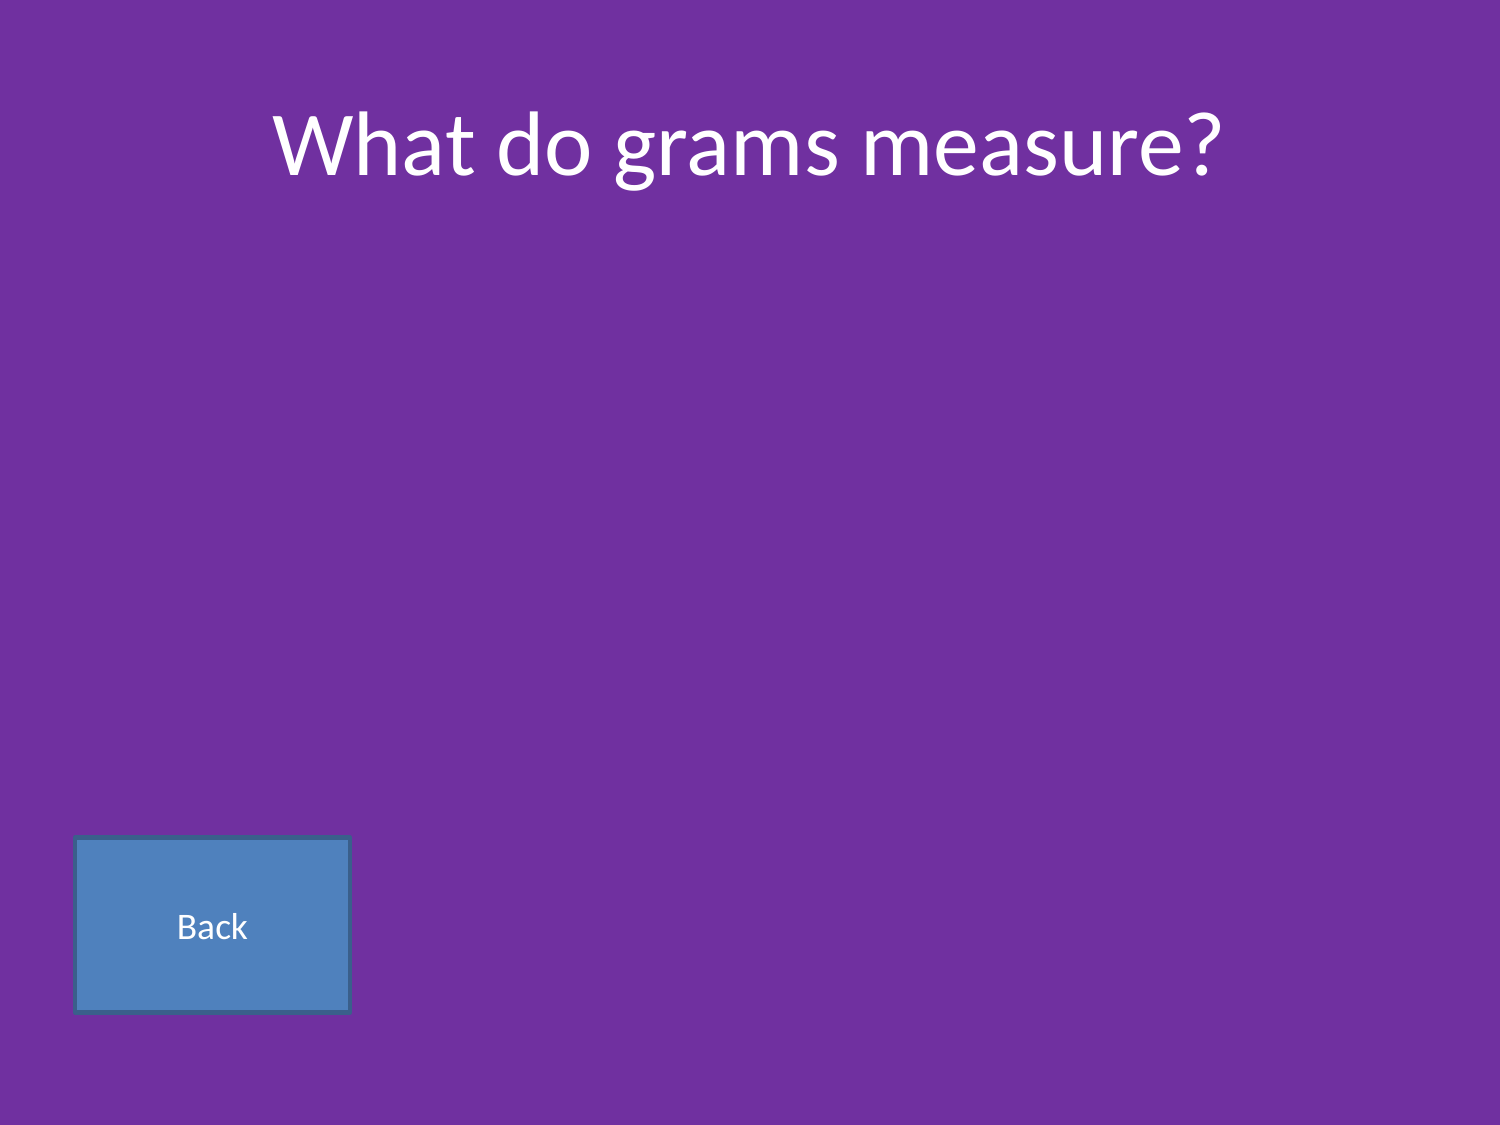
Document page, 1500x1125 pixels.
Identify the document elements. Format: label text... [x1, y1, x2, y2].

title What do grams measure? [75, 45, 1425, 233]
text_box Back [73, 835, 352, 1015]
